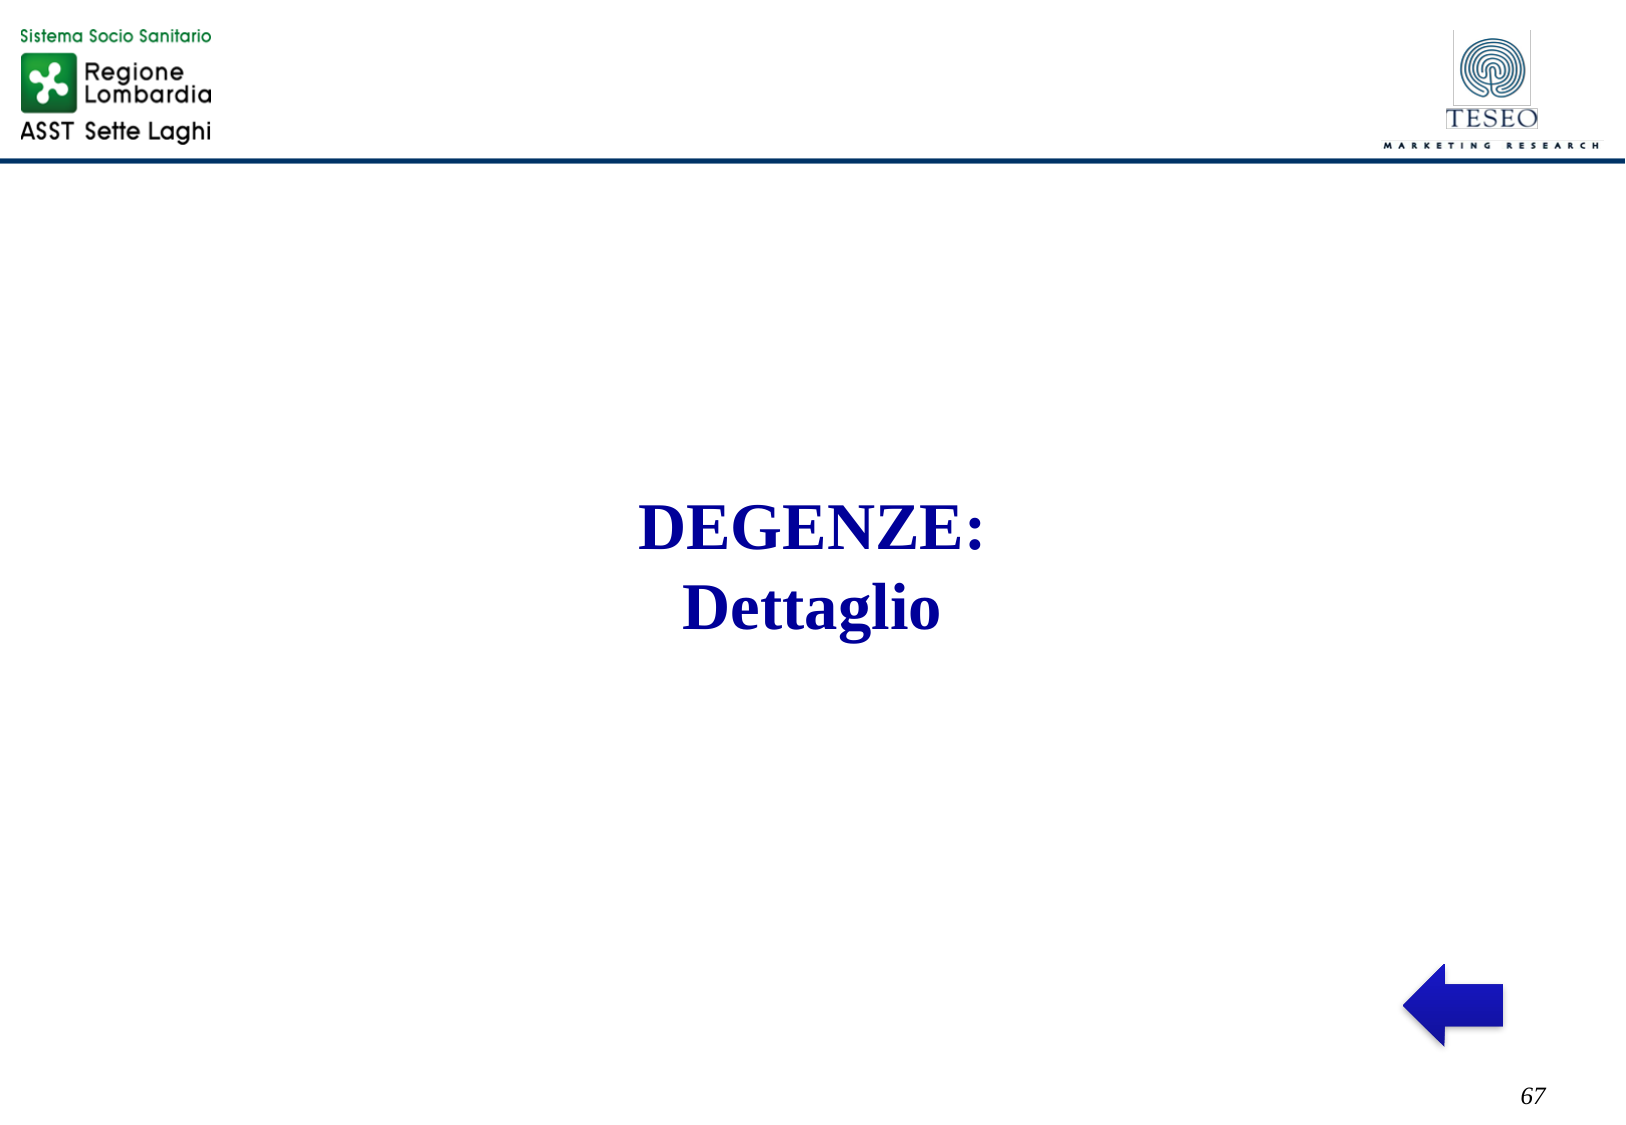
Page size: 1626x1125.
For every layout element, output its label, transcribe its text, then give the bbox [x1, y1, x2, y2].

text_box [1403, 964, 1504, 1047]
text_box DEGENZE: Dettaglio [121, 469, 1504, 657]
picture [21, 26, 211, 148]
picture [1381, 30, 1604, 149]
